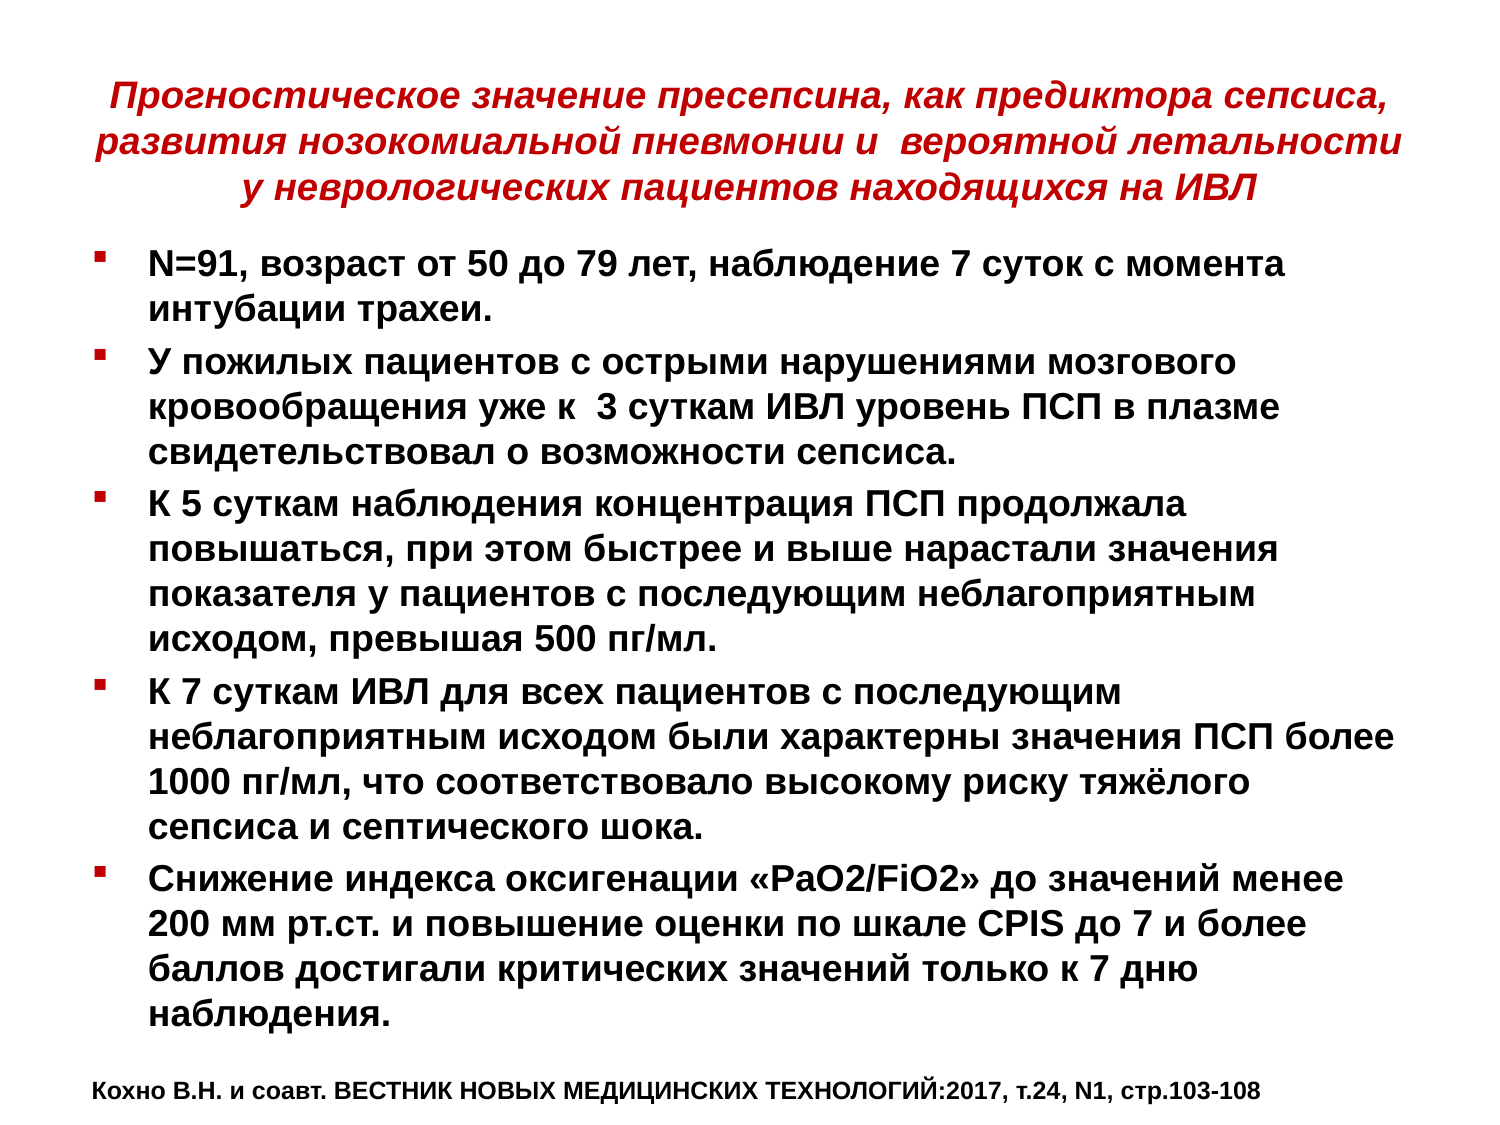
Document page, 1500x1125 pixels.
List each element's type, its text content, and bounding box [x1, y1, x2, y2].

title Прогностическое значение пресепсина, как предиктора сепсиса, развития нозокомиальной пневмонии и вероятной летальности у неврологических пациентов находящихся на ИВЛ [75, 45, 1425, 233]
list N=91, возраст от 50 до 79 лет, наблюдение 7 суток с момента интубации трахеи. У пожилых пациентов с острыми нарушениями мозгового кровообращения уже к 3 суткам ИВЛ уровень ПСП в плазме свидетельствовал о возможности сепсиса. К 5 суткам наблюдения концентрация ПСП продолжала повышаться, при этом быстрее и выше нарастали значения показателя у пациентов с последующим неблагоприятным исходом, превышая 500 пг/мл. К 7 суткам ИВЛ для всех пациентов с последующим неблагоприятным исходом были характерны значения ПСП более 1000 пг/мл, что соответствовало высокому риску тяжёлого сепсиса и септического шока. Снижение индекса оксигенации «PaO2/FiO2» до значений менее 200 мм рт.ст. и повышение оценки по шкале CPIS до 7 и более баллов достигали критических значений только к 7 дню наблюдения. Кохно В.Н. и соавт. ВЕСТНИК НОВЫХ МЕДИЦИНСКИХ ТЕХНОЛОГИЙ:2017, т.24, N1, стр.103-108 [76, 231, 1427, 975]
